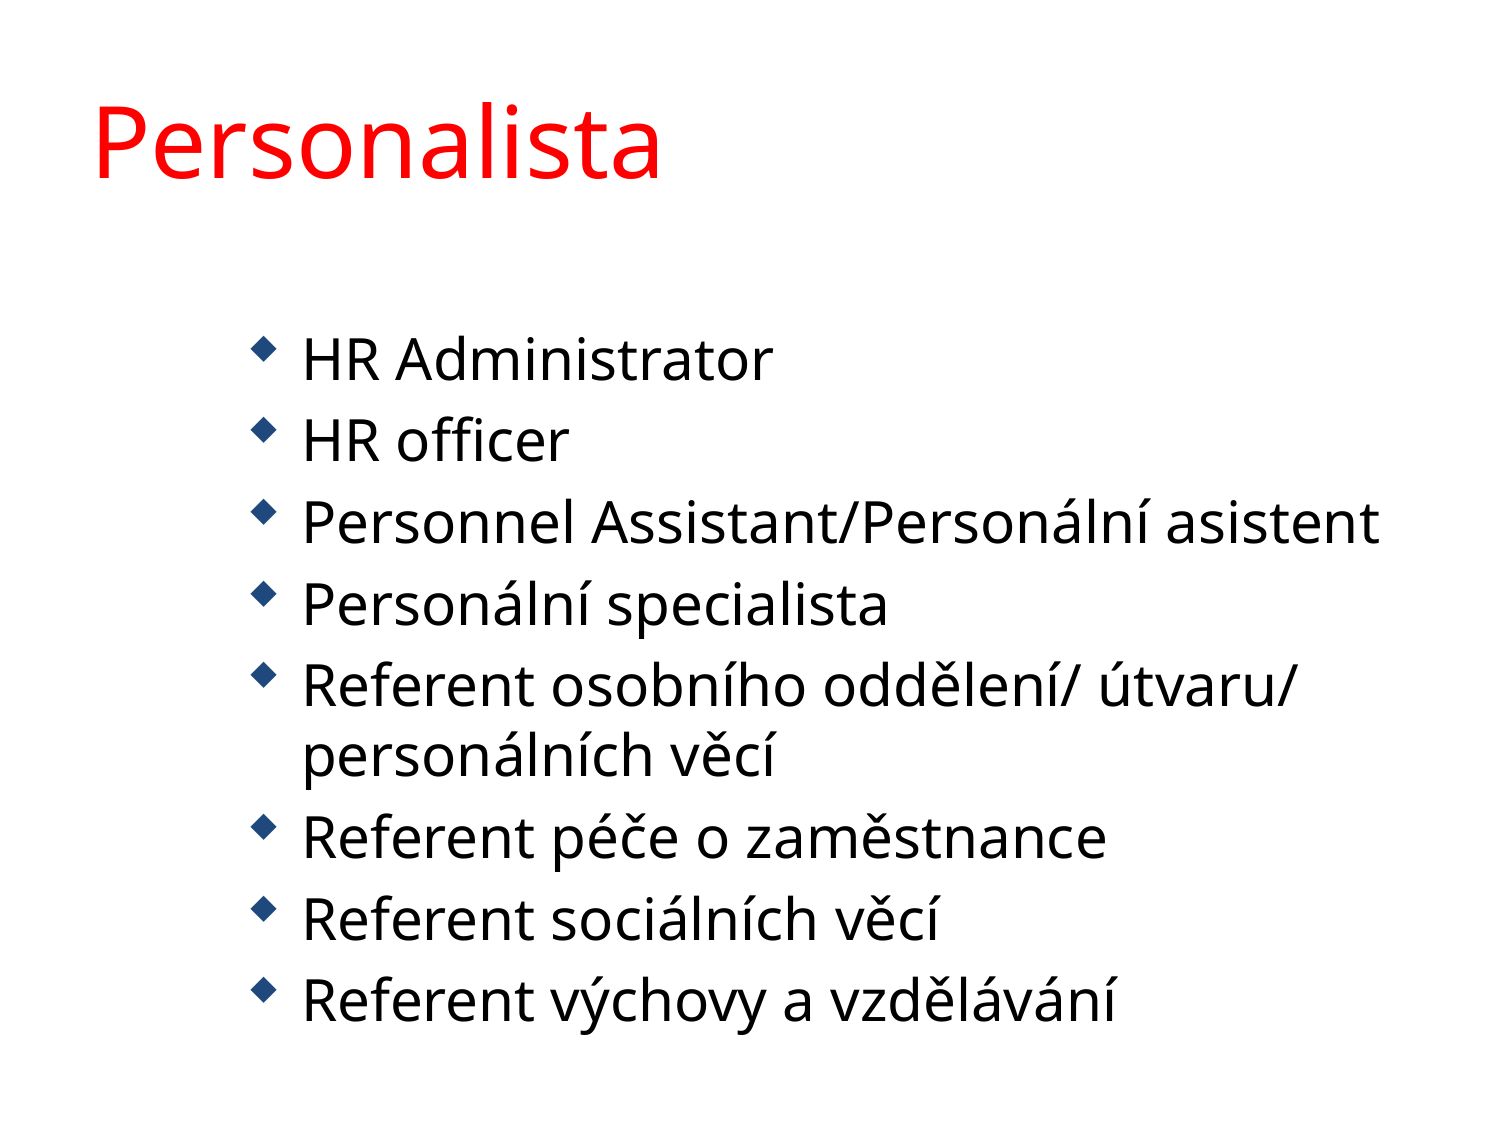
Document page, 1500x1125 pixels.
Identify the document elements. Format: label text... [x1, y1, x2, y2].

title Personalista [75, 45, 1425, 233]
text_box HR Administrator HR officer Personnel Assistant/Personální asistent Personální specialista Referent osobního oddělení/ útvaru/ personálních věcí Referent péče o zaměstnance Referent sociálních věcí Referent výchovy a vzdělávání [230, 314, 1459, 1041]
